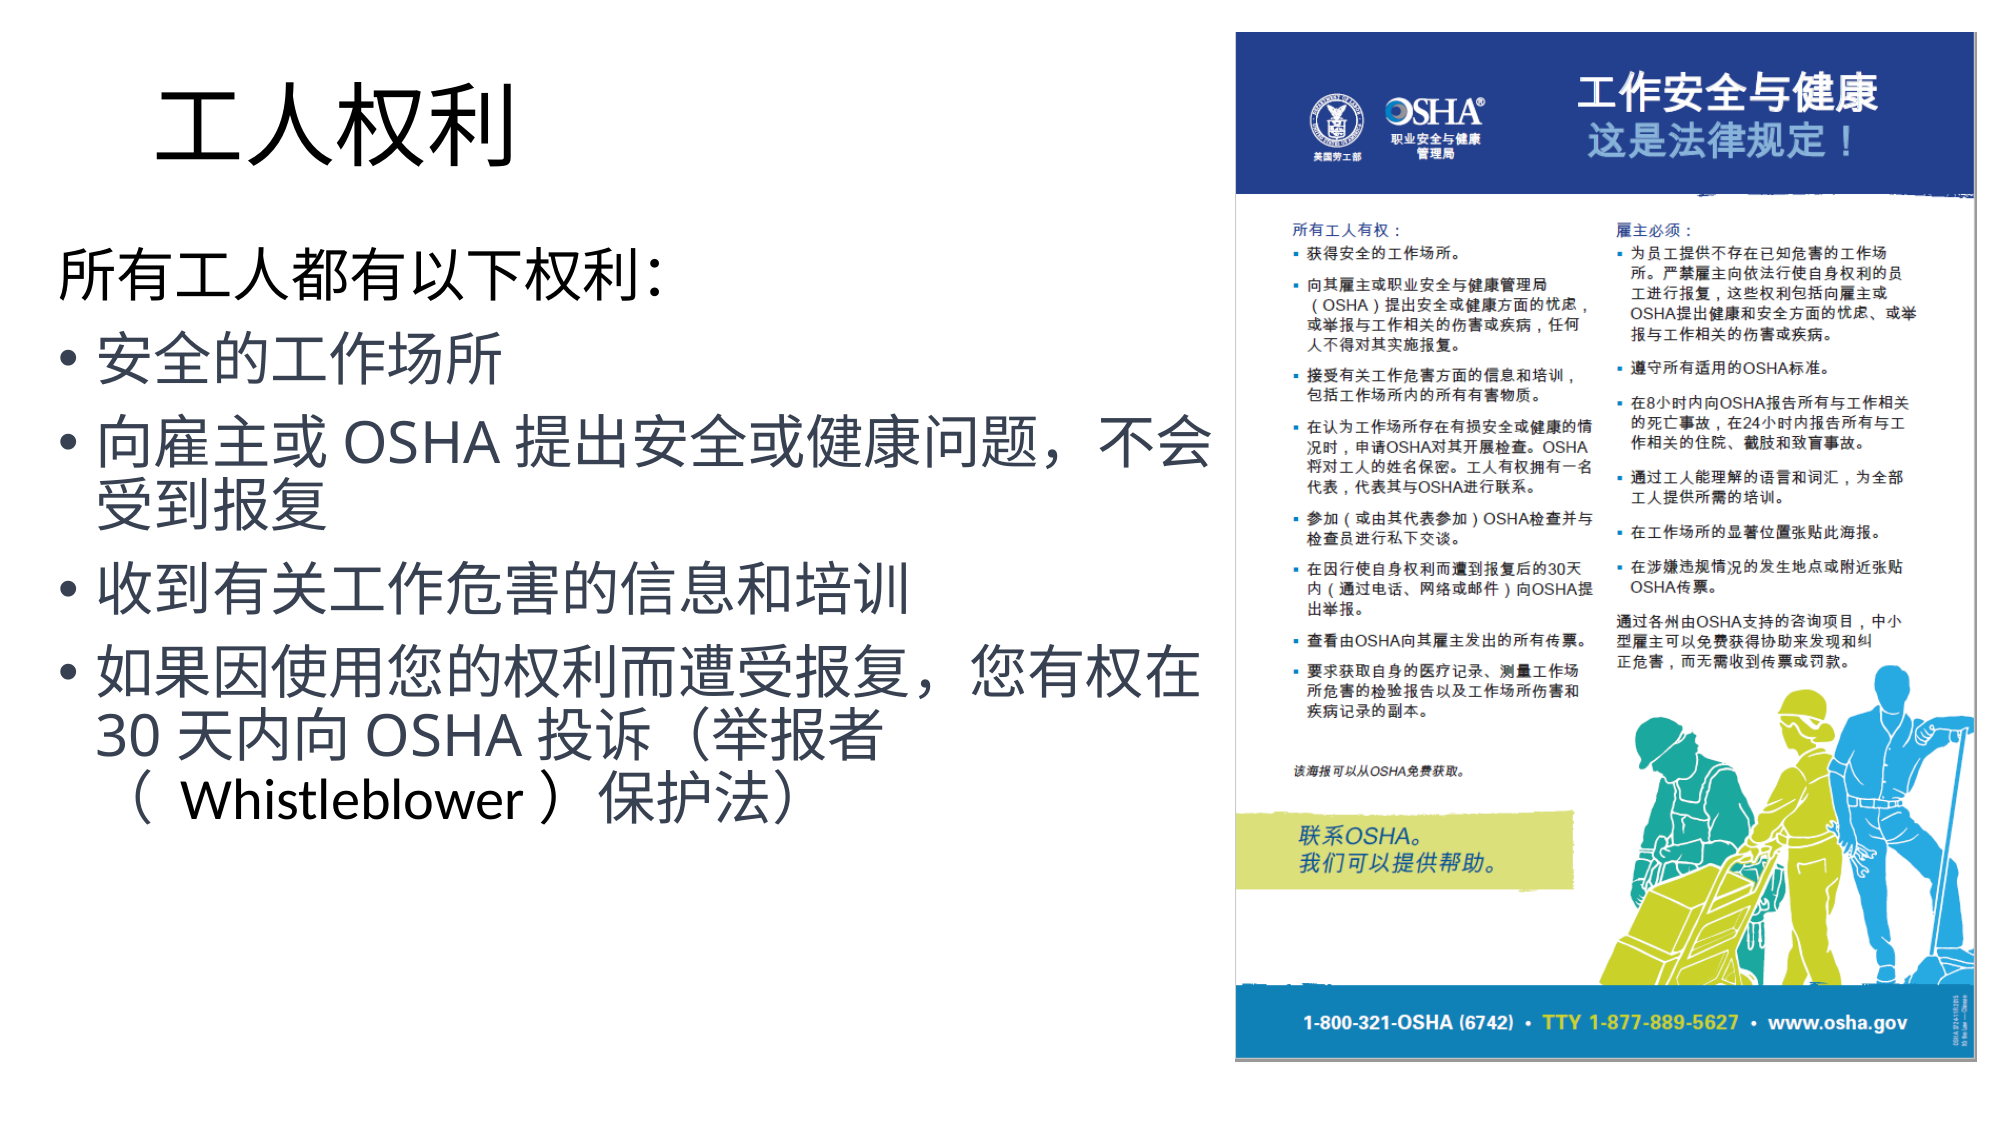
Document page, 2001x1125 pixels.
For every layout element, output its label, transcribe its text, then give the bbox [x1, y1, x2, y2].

picture [1235, 32, 1977, 1062]
title 工人权利 [137, 21, 1863, 238]
list 所有工人都有以下权利： 安全的工作场所 向雇主或OSHA提出安全或健康问题，不会受到报复 收到有关工作危害的信息和培训 如果因使用您的权利而遭受报复，您有权在30天内向OSHA投诉（举报者（ Whistleblower）保护法） [43, 238, 1246, 1080]
